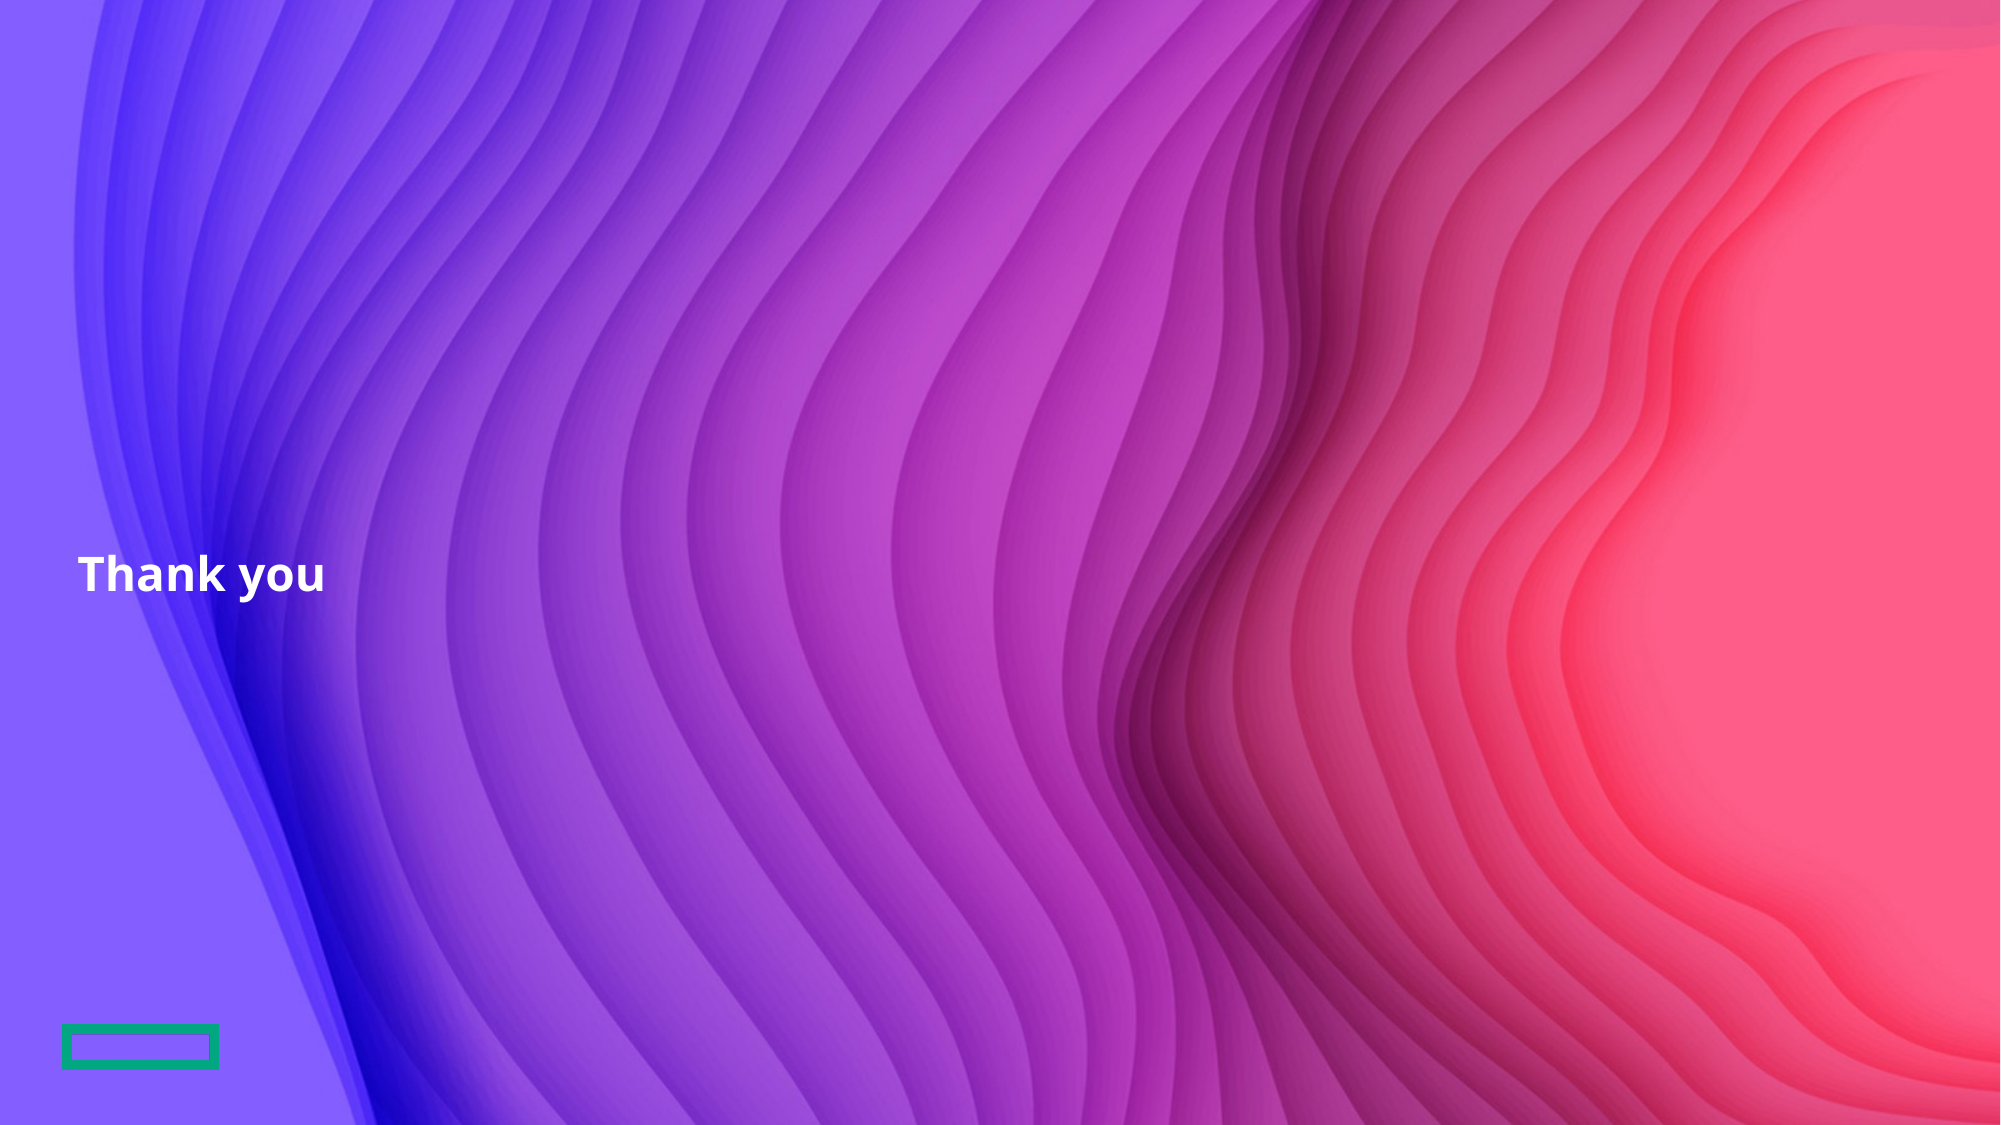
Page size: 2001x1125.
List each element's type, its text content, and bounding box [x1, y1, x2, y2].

title Thank you [58, 530, 1465, 622]
picture [0, 0, 2001, 1125]
